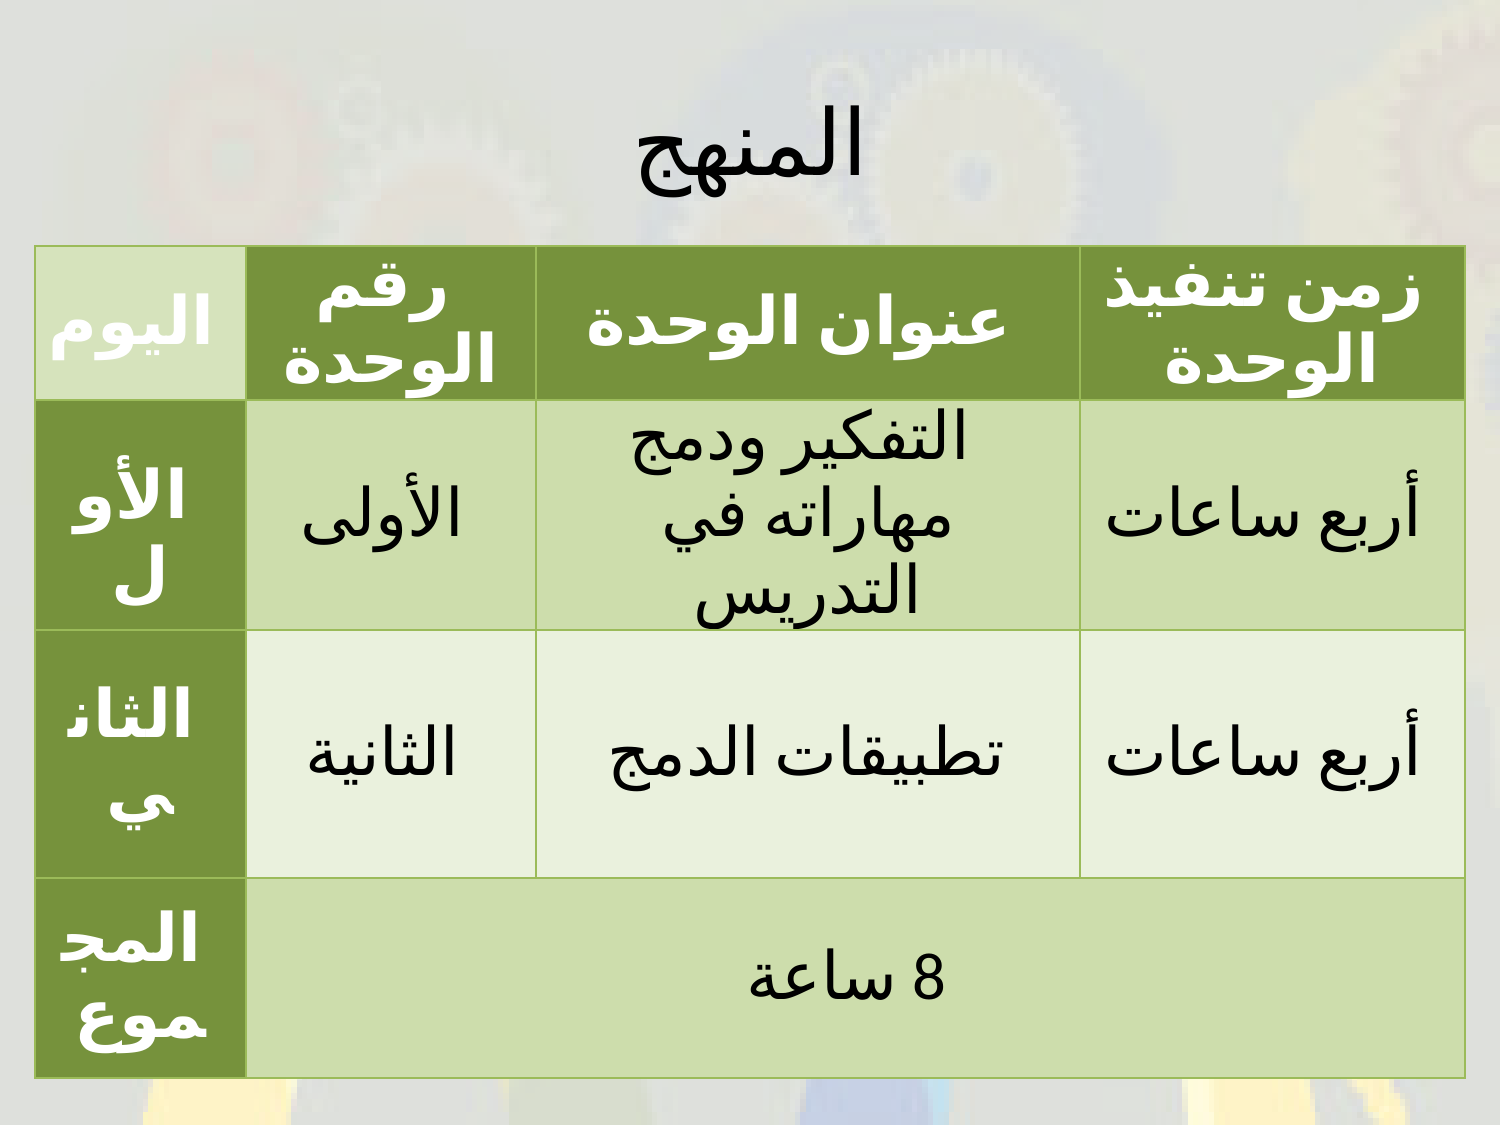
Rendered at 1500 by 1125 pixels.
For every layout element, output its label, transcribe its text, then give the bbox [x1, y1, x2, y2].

table_header اليوم [36, 247, 245, 399]
title المنهج [75, 45, 1425, 233]
table_header رقم الوحدة [247, 247, 535, 399]
table_cell المجموع [36, 879, 245, 1077]
table_cell الأول [36, 401, 245, 629]
table_cell 8 ساعة [247, 879, 1464, 1077]
table_header زمن تنفيذ الوحدة [1081, 247, 1464, 399]
table_cell تطبيقات الدمج [537, 631, 1079, 877]
table_cell الثاني [36, 631, 245, 877]
table_cell أربع ساعات [1081, 401, 1464, 629]
table_header عنوان الوحدة [537, 247, 1079, 399]
table_cell الثانية [247, 631, 535, 877]
table_cell التفكير ودمج مهاراته في التدريس [537, 401, 1079, 629]
table_cell أربع ساعات [1081, 631, 1464, 877]
table_cell الأولى [247, 401, 535, 629]
